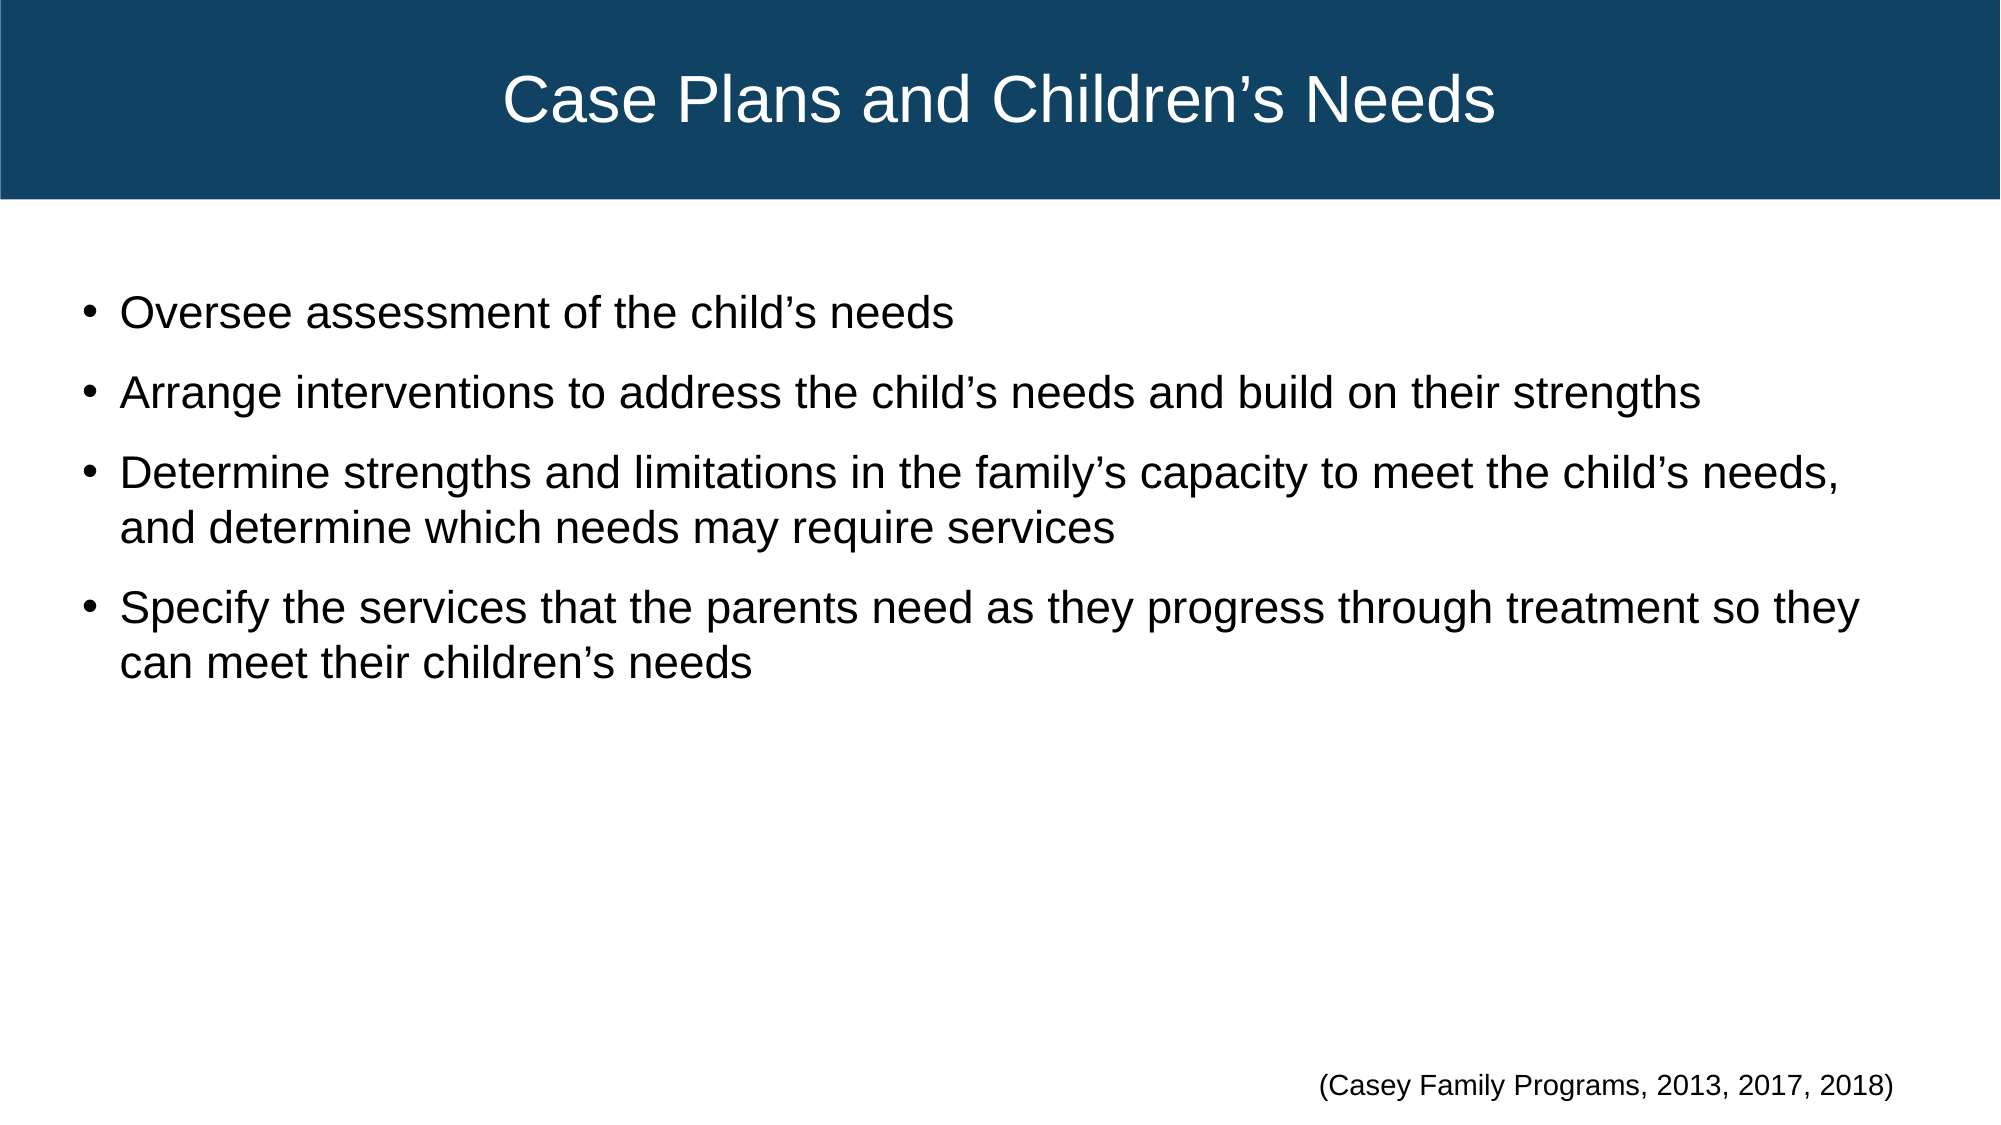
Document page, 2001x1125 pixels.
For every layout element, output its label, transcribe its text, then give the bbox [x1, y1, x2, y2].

text_box (Casey Family Programs, 2013, 2017, 2018) [1303, 1058, 1939, 1109]
title Case Plans and Children’s Needs [0, 0, 2000, 200]
list Oversee assessment of the child’s needs Arrange interventions to address the child’s needs and build on their strengths Determine strengths and limitations in the family’s capacity to meet the child’s needs, and determine which needs may require services Specify the services that the parents need as they progress through treatment so they can meet their children’s needs [59, 275, 1942, 1014]
